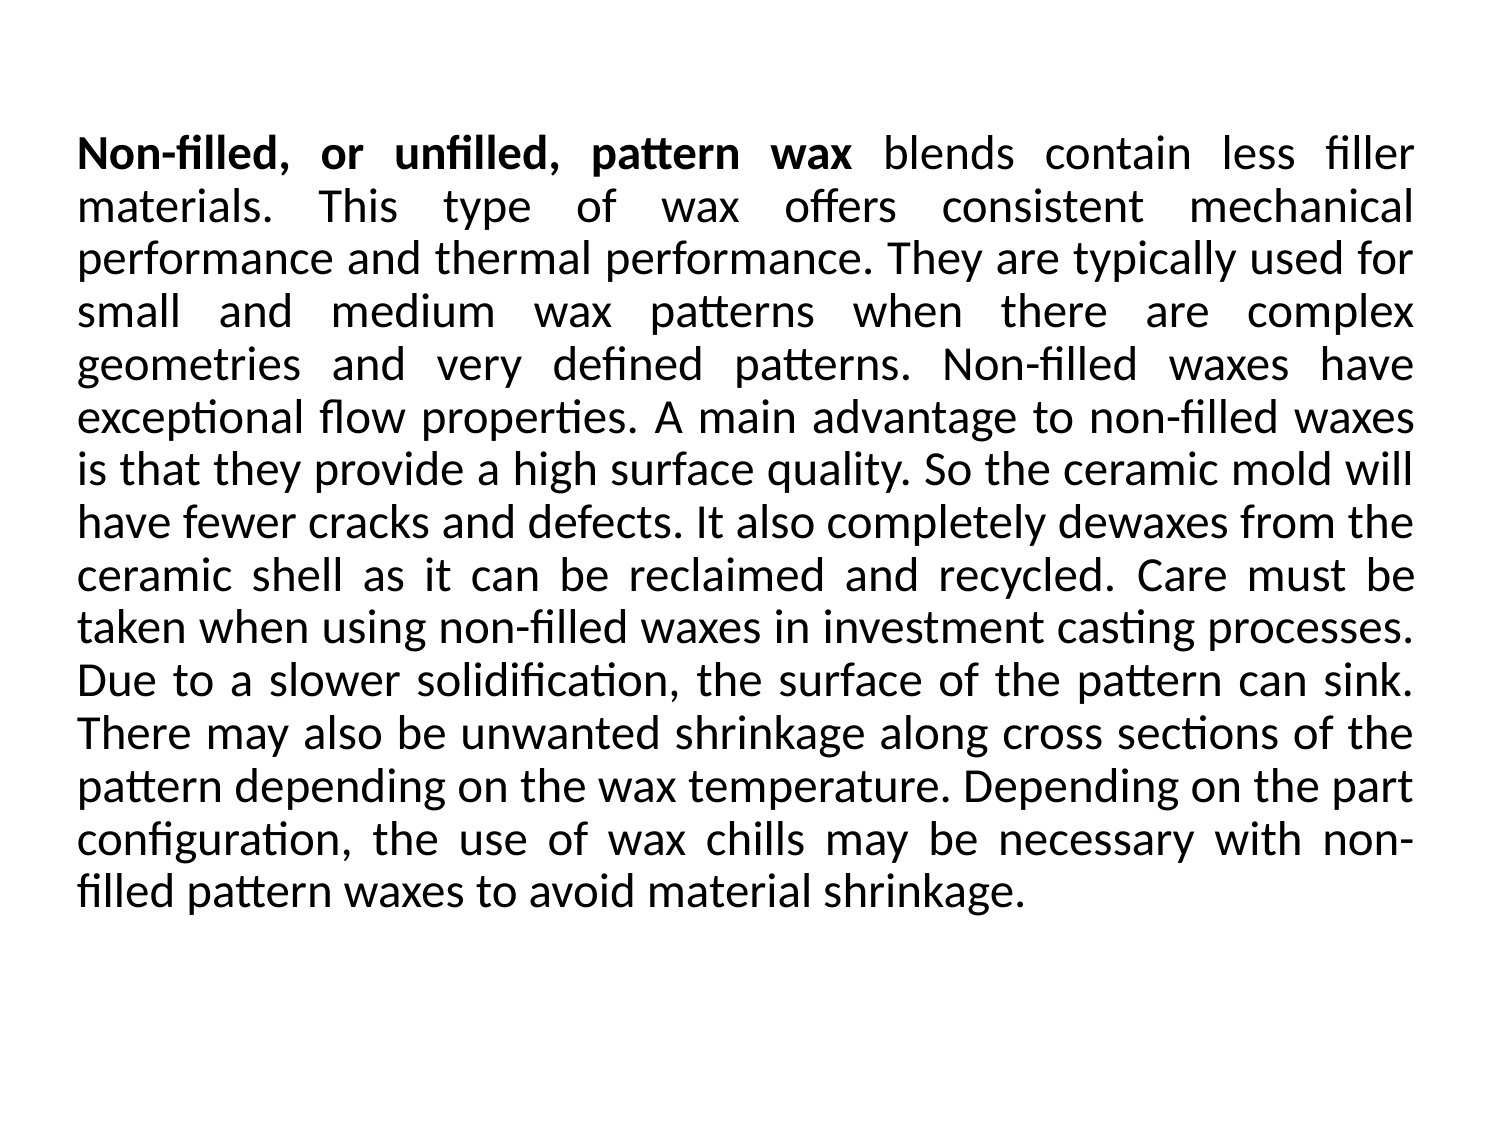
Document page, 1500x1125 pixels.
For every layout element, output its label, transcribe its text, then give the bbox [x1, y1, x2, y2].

list Non-filled, or unfilled, pattern wax blends contain less filler materials. This type of wax offers consistent mechanical performance and thermal performance. They are typically used for small and medium wax patterns when there are complex geometries and very defined patterns. Non-filled waxes have exceptional flow properties. A main advantage to non-filled waxes is that they provide a high surface quality. So the ceramic mold will have fewer cracks and defects. It also completely dewaxes from the ceramic shell as it can be reclaimed and recycled. Care must be taken when using non-filled waxes in investment casting processes. Due to a slower solidification, the surface of the pattern can sink. There may also be unwanted shrinkage along cross sections of the pattern depending on the wax temperature. Depending on the part configuration, the use of wax chills may be necessary with non-filled pattern waxes to avoid material shrinkage. [61, 119, 1432, 941]
